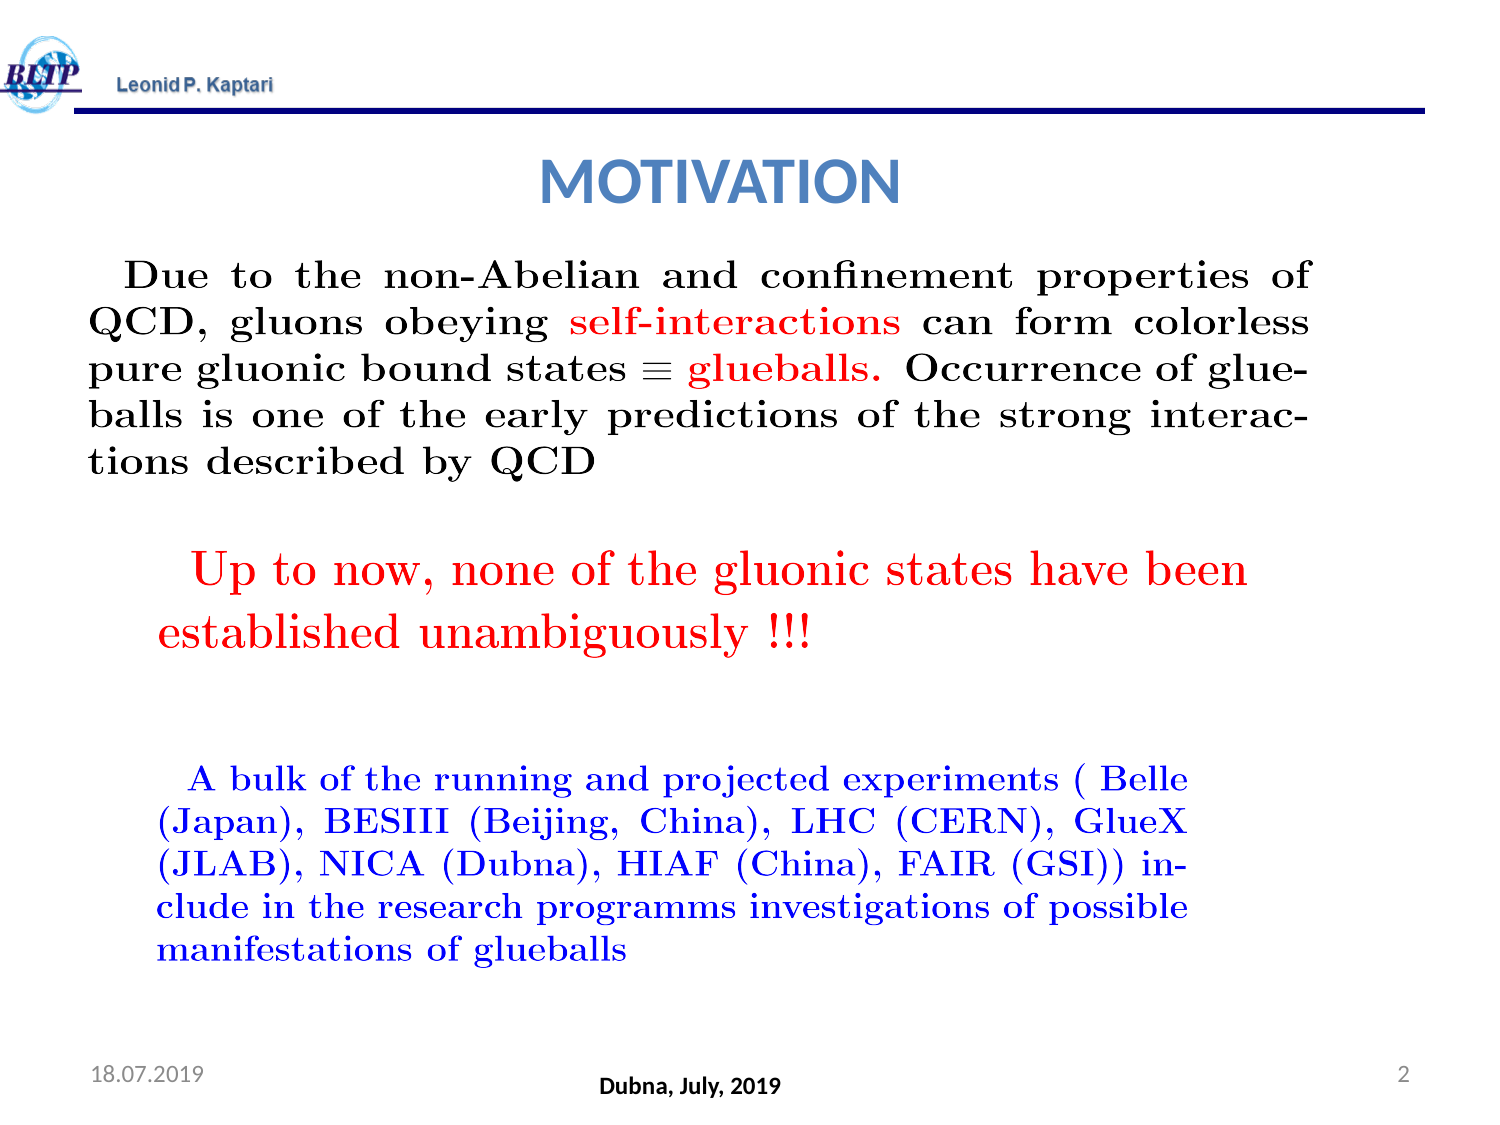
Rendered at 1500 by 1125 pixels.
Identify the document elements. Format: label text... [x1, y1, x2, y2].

text_box MOTIVATION [478, 129, 964, 225]
picture [88, 260, 1314, 482]
picture [157, 762, 1187, 968]
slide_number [75, 1042, 425, 1103]
text_box Dubna, July, 2019 [584, 1061, 916, 1107]
picture [0, 36, 1426, 119]
picture [159, 550, 1247, 658]
slide_number 2 [1074, 1042, 1425, 1103]
